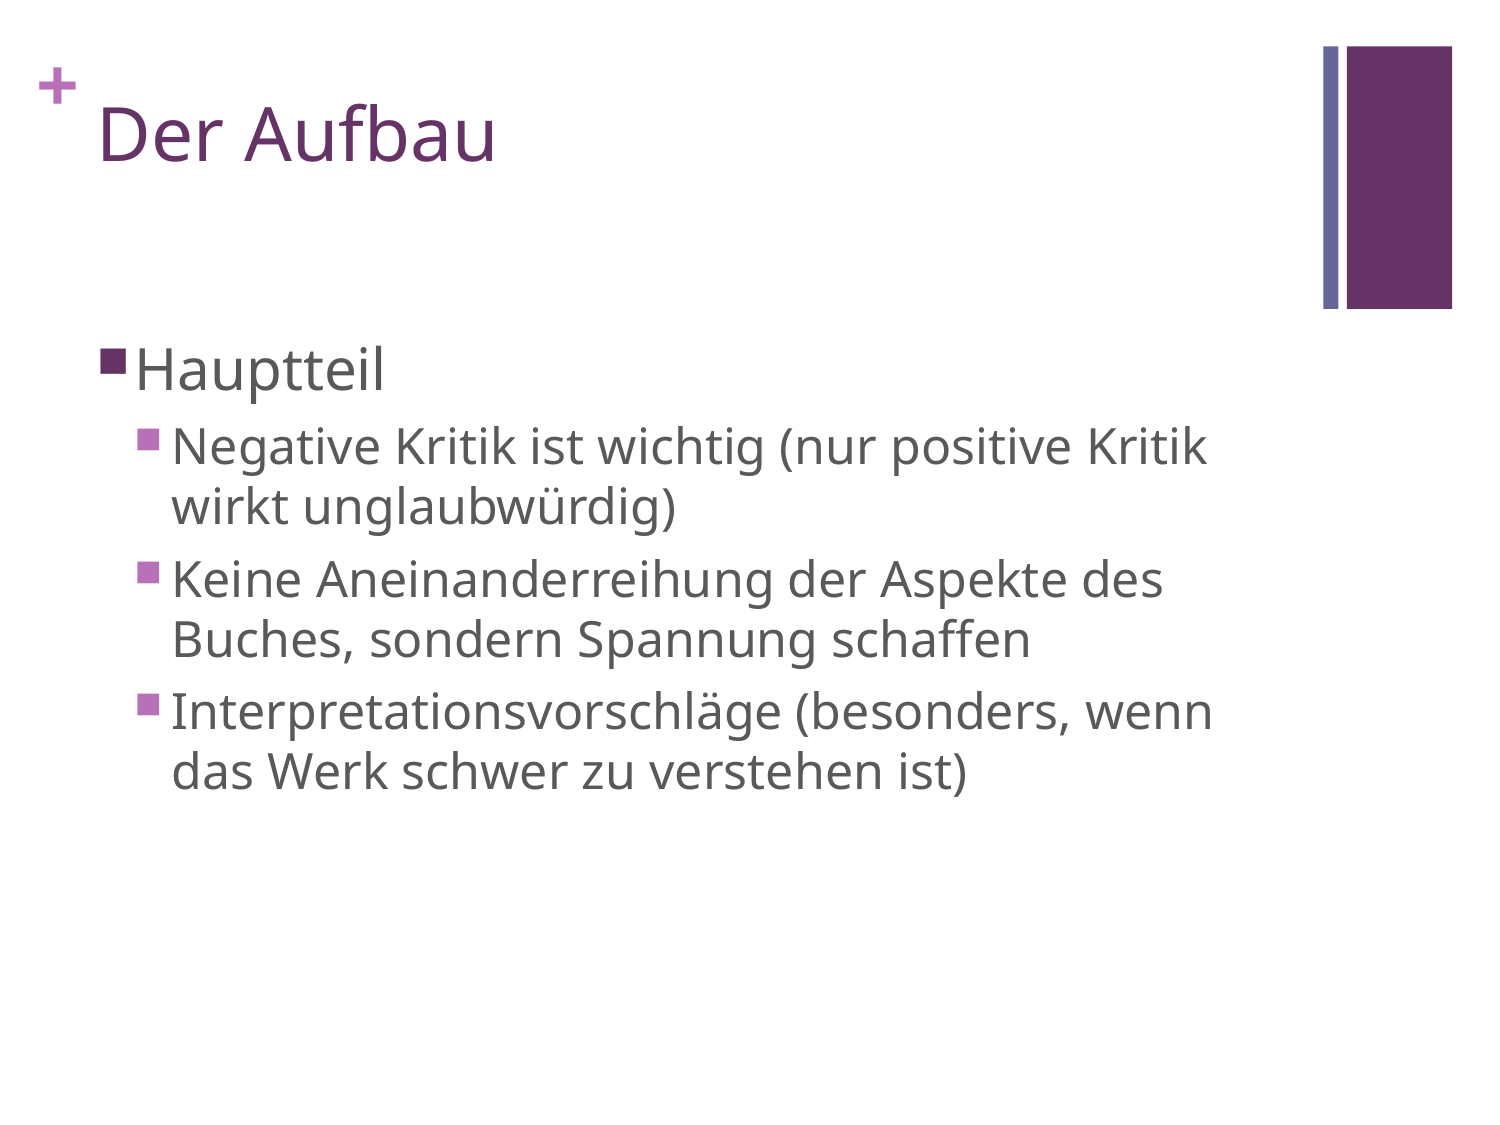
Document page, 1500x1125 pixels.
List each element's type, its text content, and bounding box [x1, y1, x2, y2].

title Der Aufbau [81, 79, 1322, 263]
list Hauptteil Negative Kritik ist wichtig (nur positive Kritik wirkt unglaubwürdig) Keine Aneinanderreihung der Aspekte des Buches, sondern Spannung schaffen Interpretationsvorschläge (besonders, wenn das Werk schwer zu verstehen ist) [81, 324, 1322, 1005]
